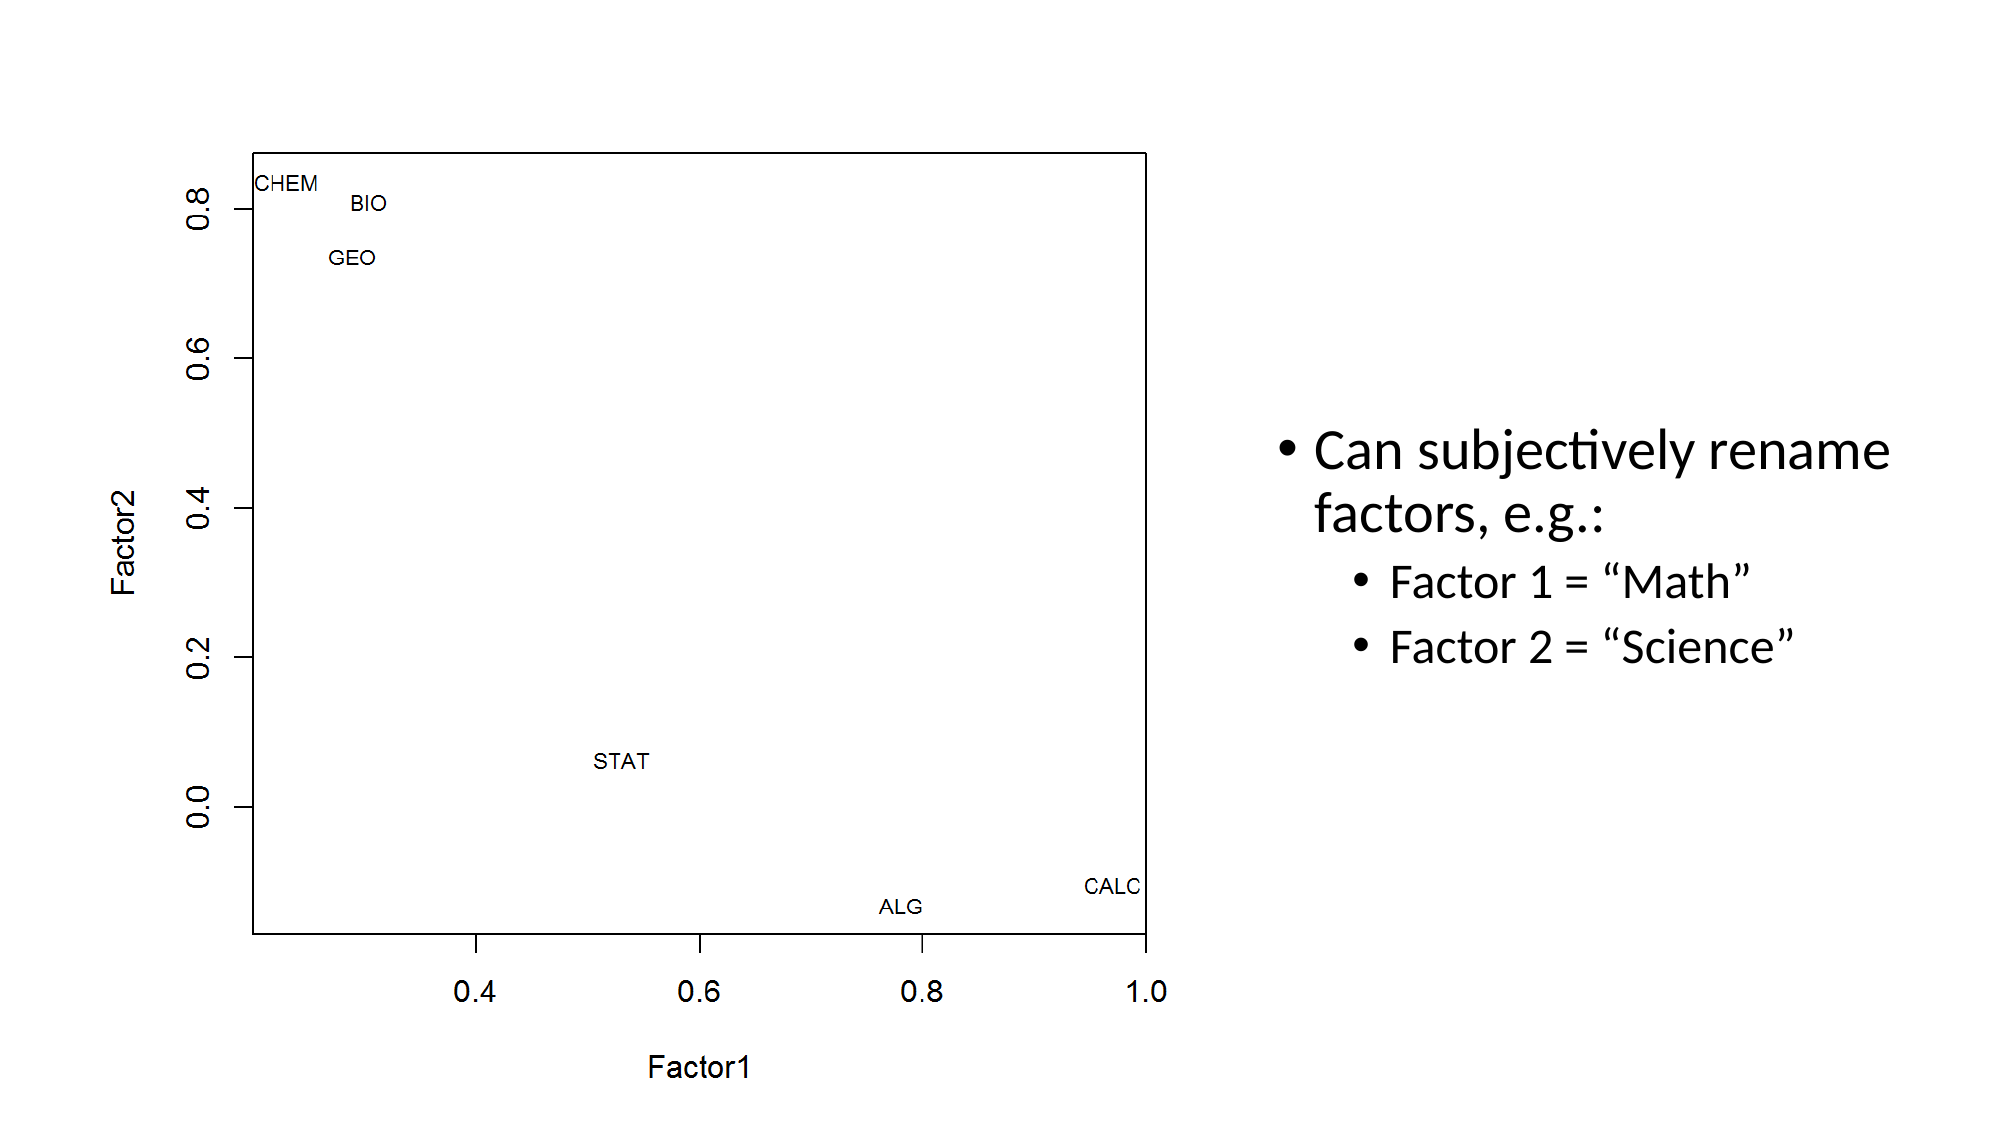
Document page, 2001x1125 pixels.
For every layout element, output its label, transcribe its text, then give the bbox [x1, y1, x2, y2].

picture [99, 0, 1225, 1125]
list Can subjectively rename factors, e.g.: Factor 1 = “Math” Factor 2 = “Science” [1262, 411, 1974, 992]
